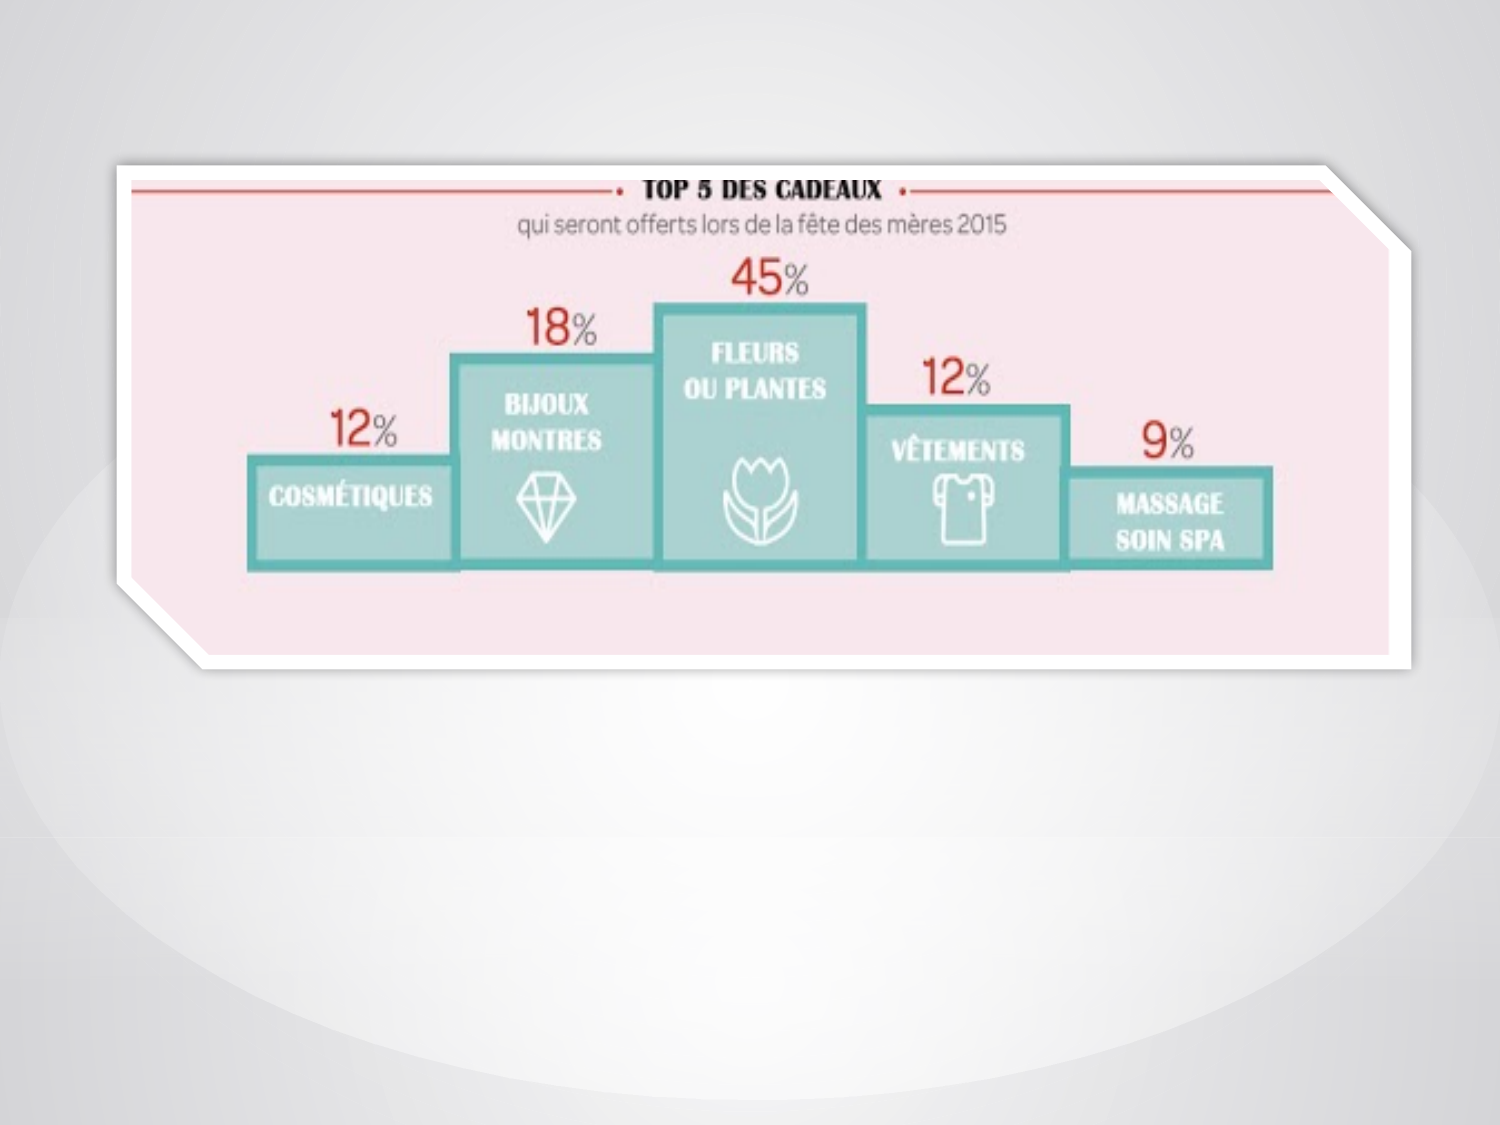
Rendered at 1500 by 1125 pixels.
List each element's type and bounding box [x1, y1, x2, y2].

list [123, 172, 1405, 663]
